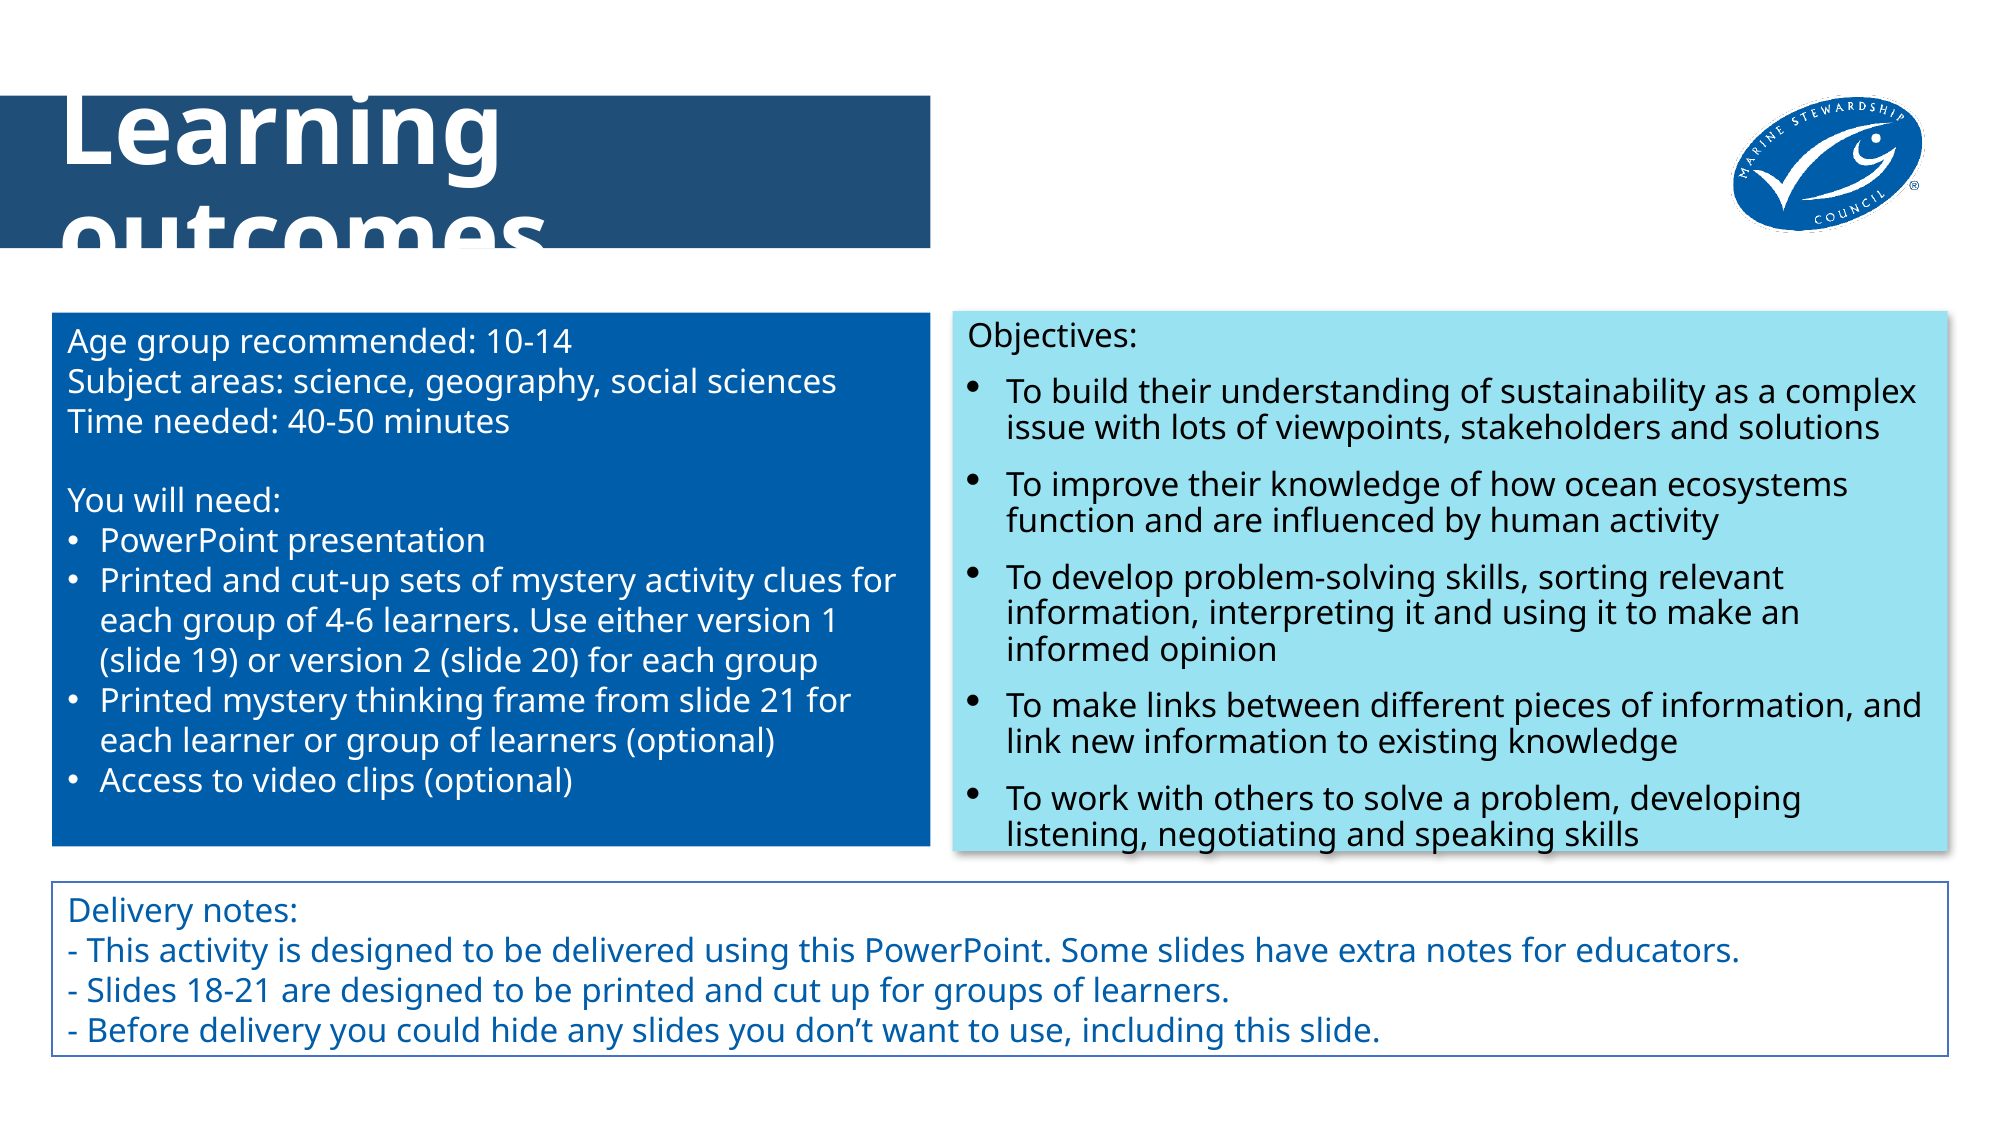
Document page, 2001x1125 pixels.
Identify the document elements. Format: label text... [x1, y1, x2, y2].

picture [1730, 94, 1925, 233]
text_box Objectives: To build their understanding of sustainability as a complex issue with lots of viewpoints, stakeholders and solutions To improve their knowledge of how ocean ecosystems function and are influenced by human activity To develop problem-solving skills, sorting relevant information, interpreting it and using it to make an informed opinion To make links between different pieces of information, and link new information to existing knowledge To work with others to solve a problem, developing listening, negotiating and speaking skills [952, 311, 1948, 852]
text_box Age group recommended: 10-14 Subject areas: science, geography, social sciences Time needed: 40-50 minutes You will need: PowerPoint presentation Printed and cut-up sets of mystery activity clues for each group of 4-6 learners. Use either version 1 (slide 19) or version 2 (slide 20) for each group Printed mystery thinking frame from slide 21 for each learner or group of learners (optional) Access to video clips (optional) [51, 311, 931, 847]
text_box Delivery notes: - This activity is designed to be delivered using this PowerPoint. Some slides have extra notes for educators. - Slides 18-21 are designed to be printed and cut up for groups of learners. - Before delivery you could hide any slides you don’t want to use, including this slide. [51, 881, 1949, 1057]
title Learning outcomes [0, 95, 931, 249]
